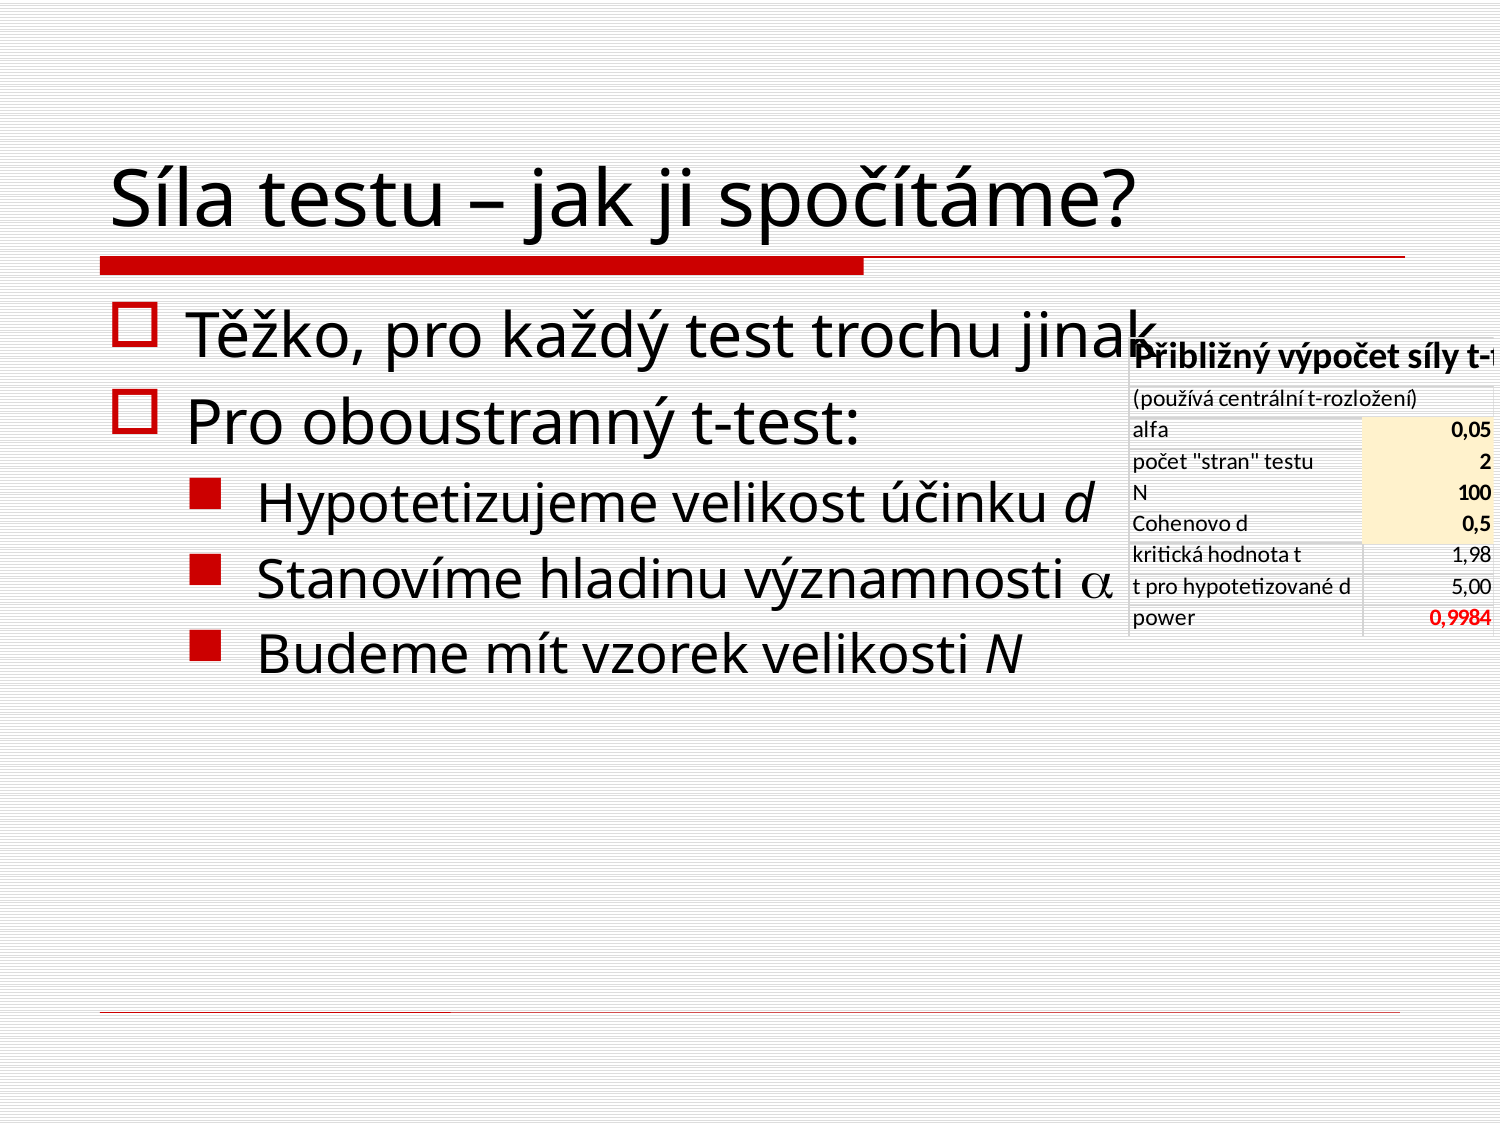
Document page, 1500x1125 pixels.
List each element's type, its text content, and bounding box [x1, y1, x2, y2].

title Síla testu – jak ji spočítáme? [94, 50, 1407, 250]
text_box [1127, 337, 1496, 638]
